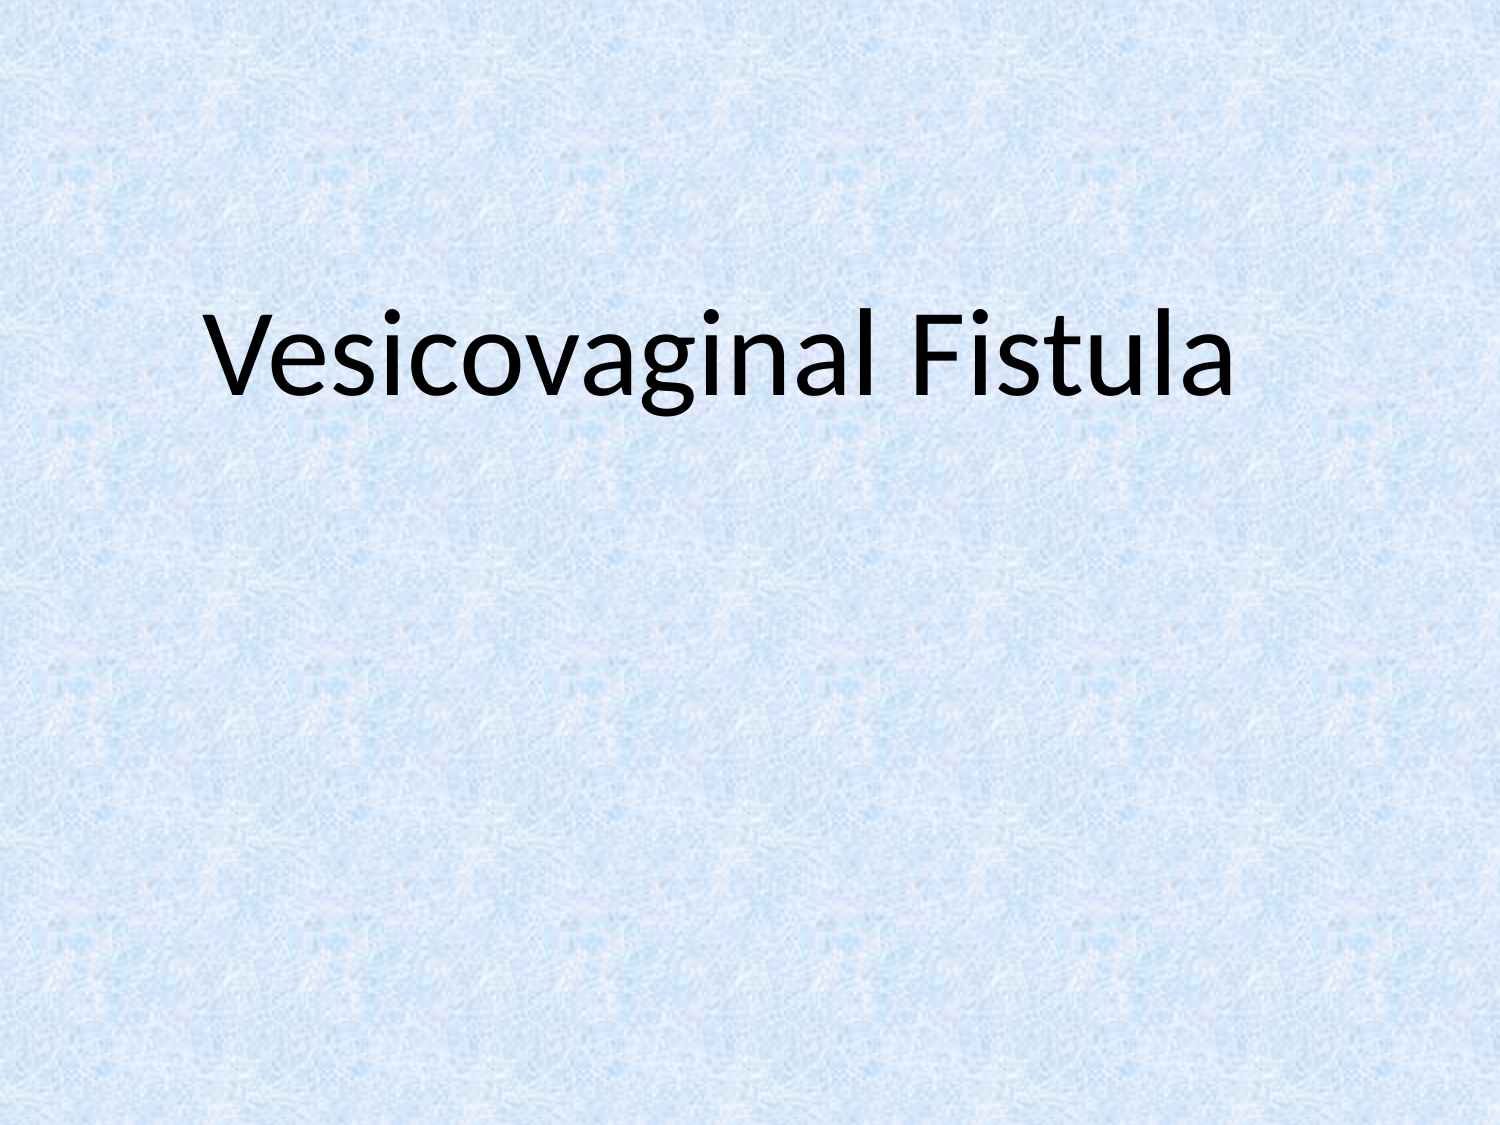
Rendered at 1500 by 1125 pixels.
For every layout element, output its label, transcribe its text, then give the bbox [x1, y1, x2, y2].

picture [0, 0, 1500, 1125]
list Vesicovaginal Fistula [75, 262, 1425, 1005]
